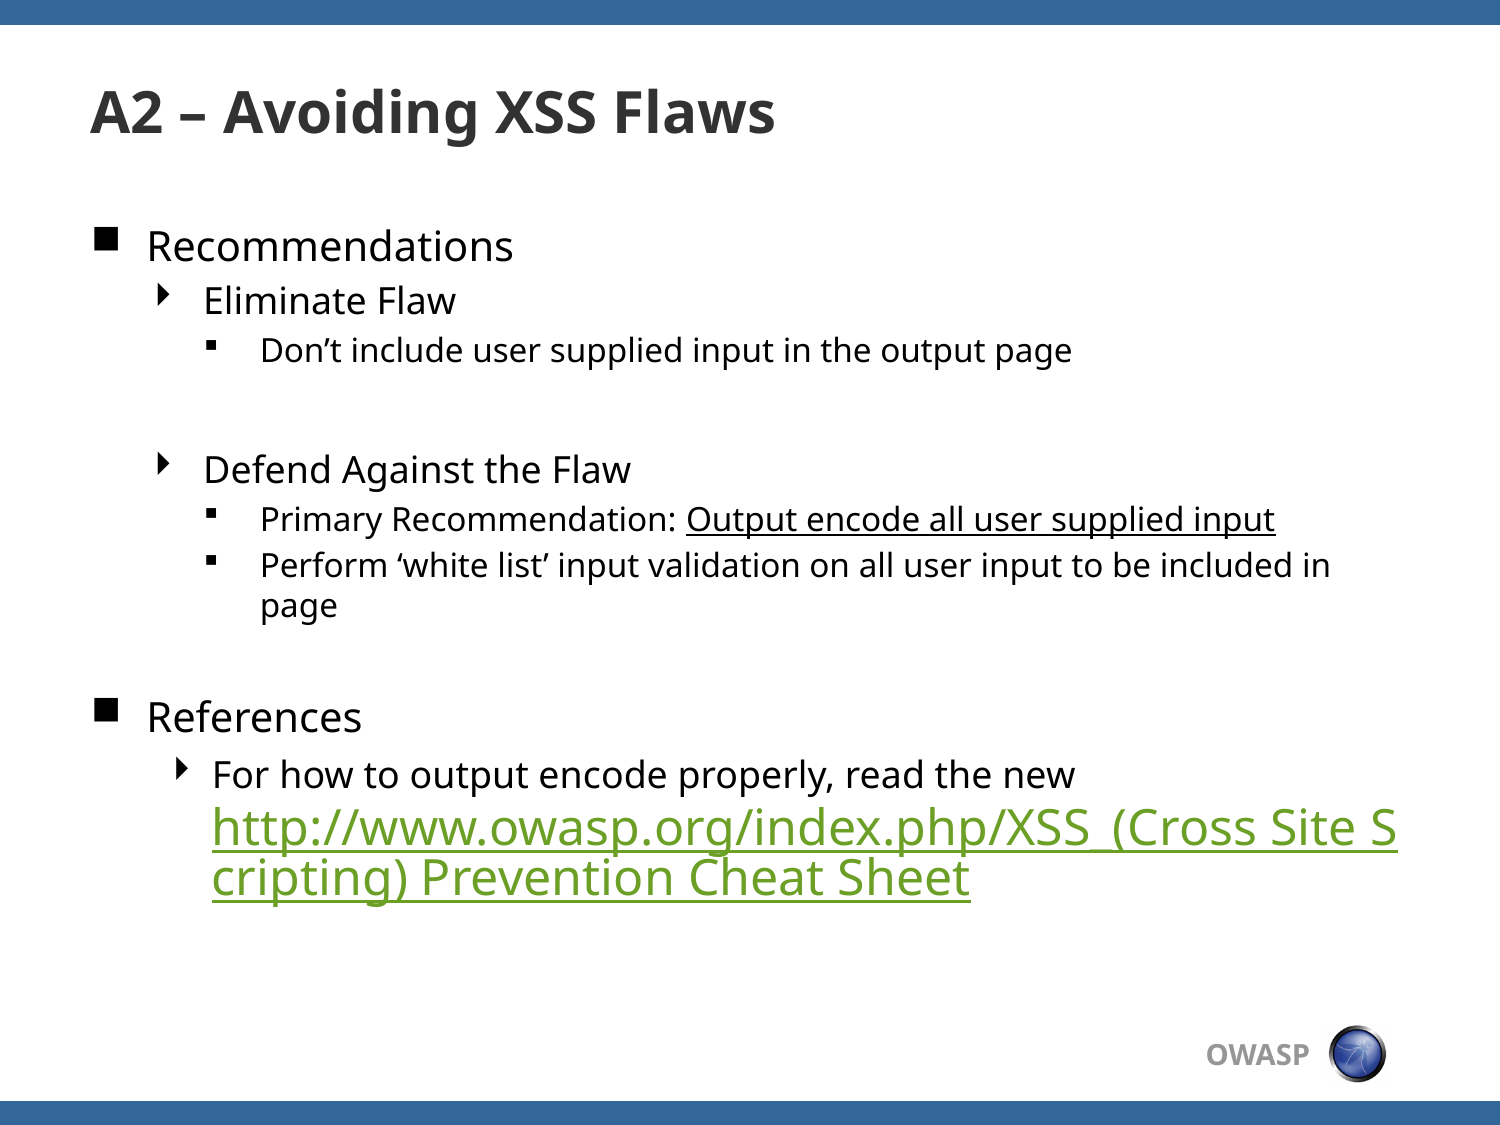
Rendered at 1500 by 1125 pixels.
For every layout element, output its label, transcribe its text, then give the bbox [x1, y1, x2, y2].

list Recommendations Eliminate Flaw Don’t include user supplied input in the output page Defend Against the Flaw Primary Recommendation: Output encode all user supplied input Perform ‘white list’ input validation on all user input to be included in page References For how to output encode properly, read the new http://www.owasp.org/index.php/XSS_(Cross Site Scripting) Prevention Cheat Sheet [74, 212, 1426, 1006]
picture [1325, 1024, 1388, 1083]
title A2 – Avoiding XSS Flaws [74, 44, 1426, 176]
